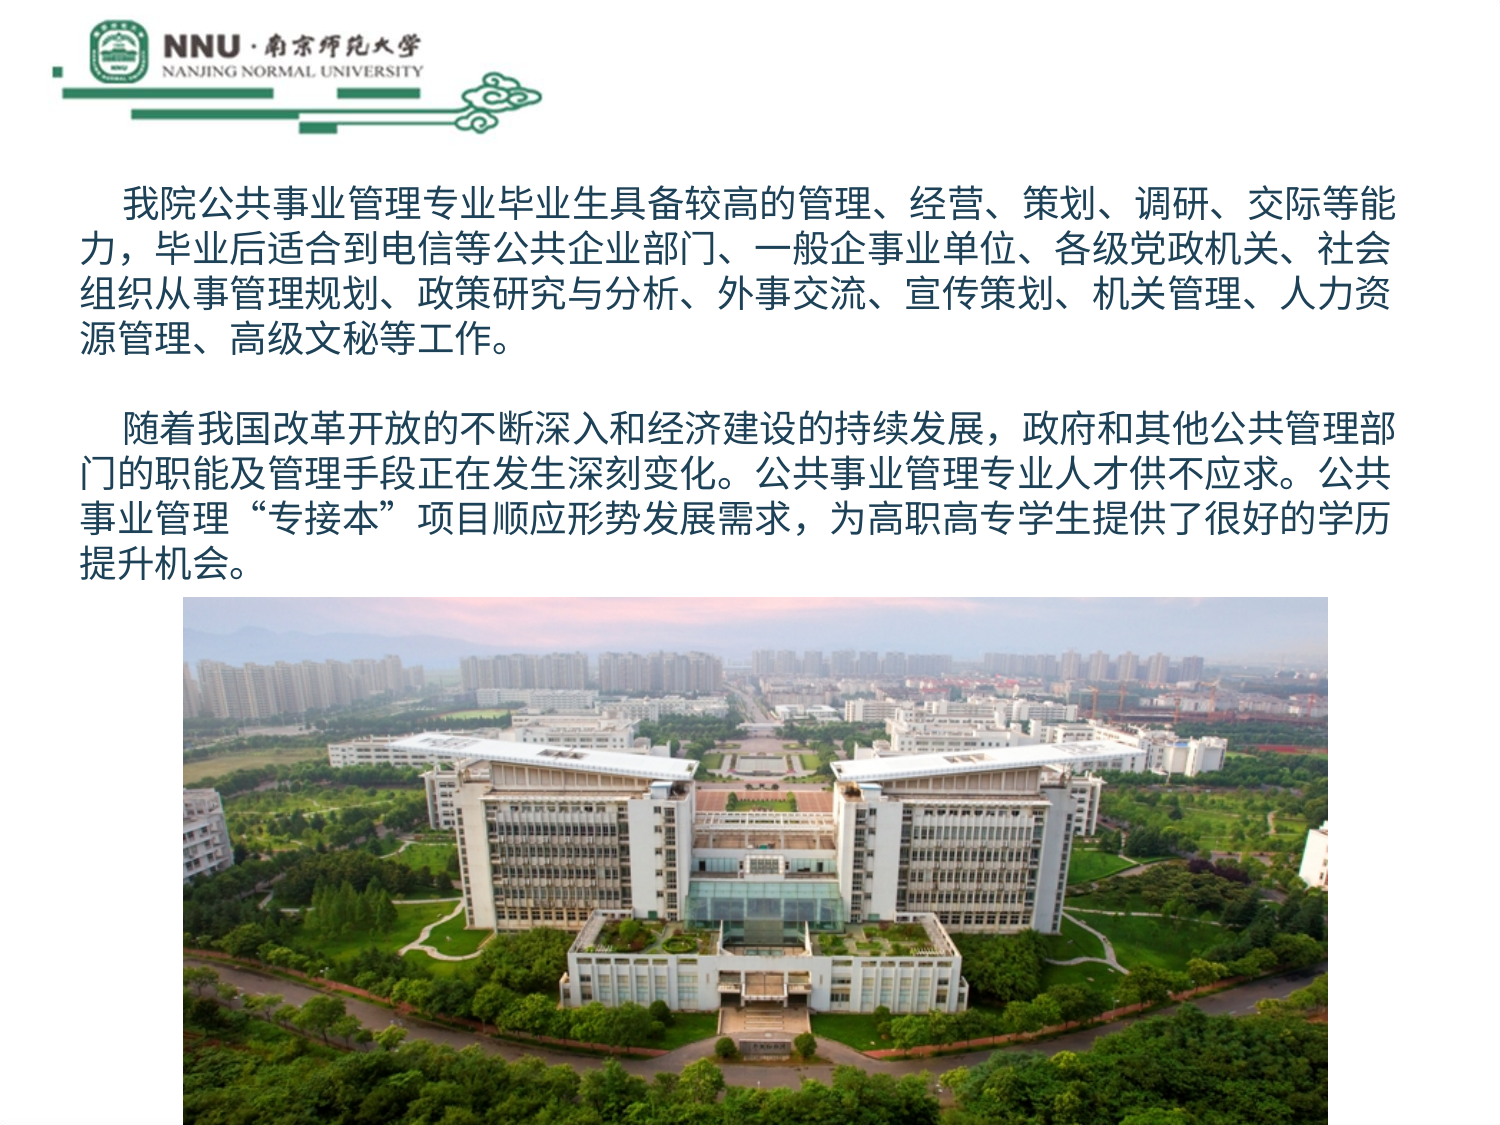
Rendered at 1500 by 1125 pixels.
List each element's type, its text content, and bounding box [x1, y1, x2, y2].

text_box 我院公共事业管理专业毕业生具备较高的管理、经营、策划、调研、交际等能力，毕业后适合到电信等公共企业部门、一般企事业单位、各级党政机关、社会组织从事管理规划、政策研究与分析、外事交流、宣传策划、机关管理、人力资源管理、高级文秘等工作。 随着我国改革开放的不断深入和经济建设的持续发展，政府和其他公共管理部门的职能及管理手段正在发生深刻变化。公共事业管理专业人才供不应求。公共事业管理“专接本”项目顺应形势发展需求，为高职高专学生提供了很好的学历提升机会。 [64, 172, 1424, 638]
picture [0, 0, 1500, 1125]
